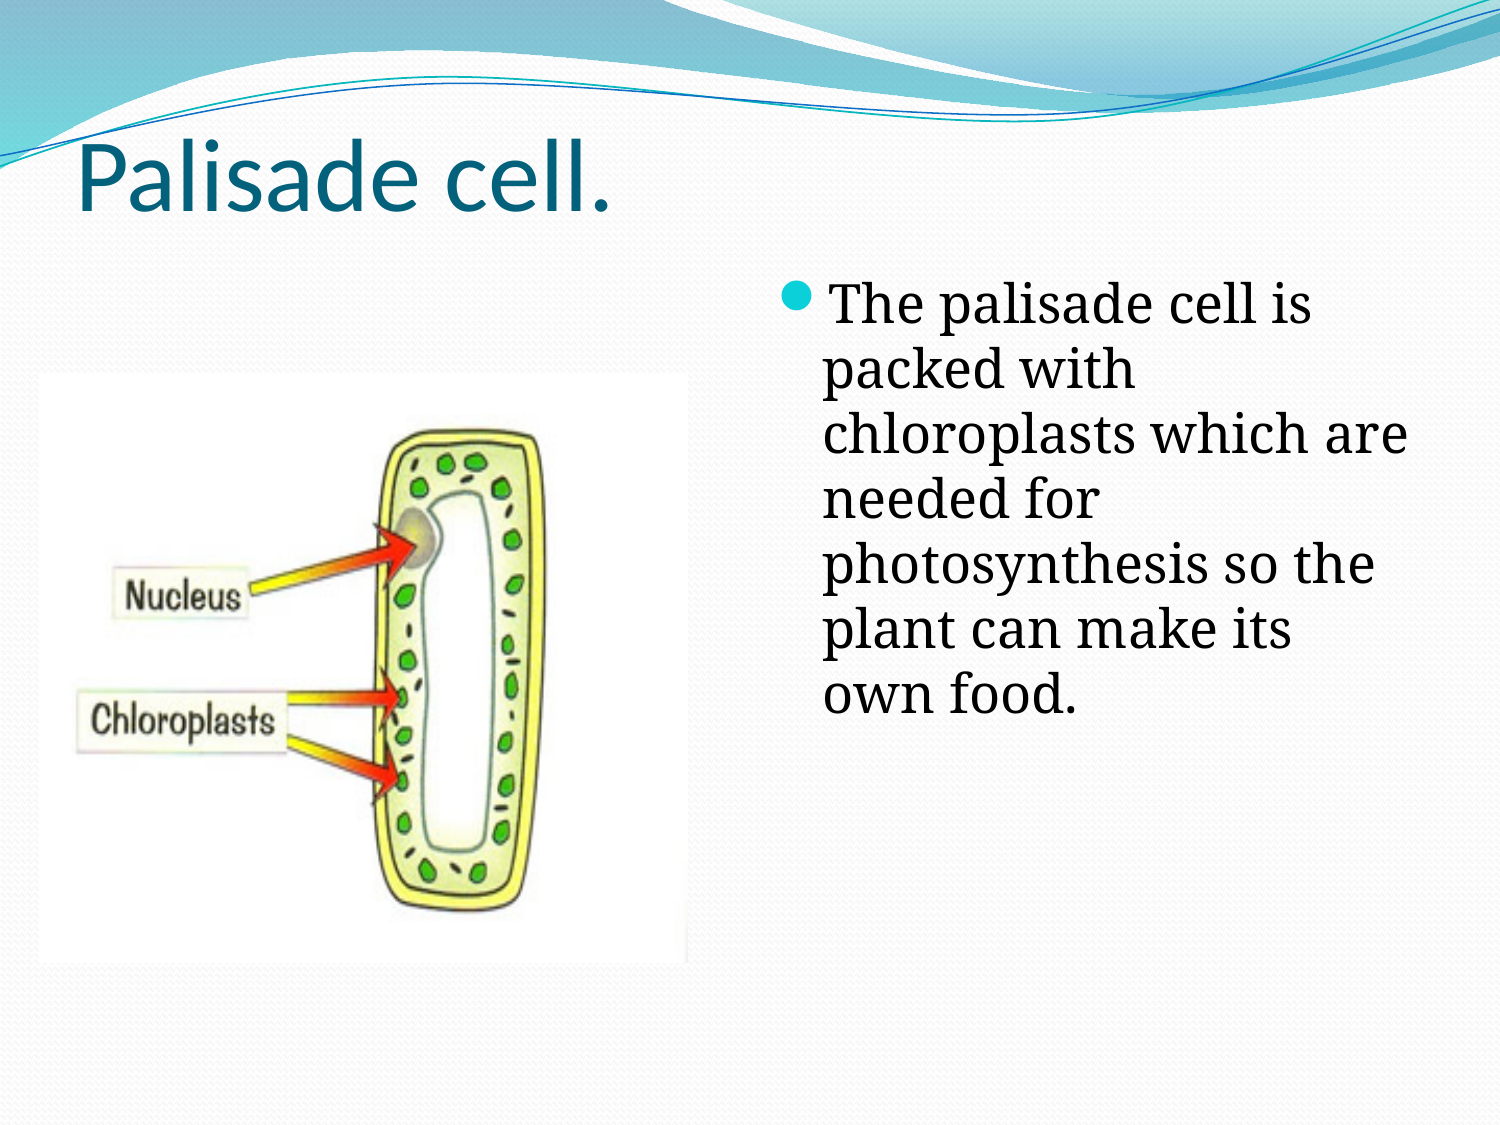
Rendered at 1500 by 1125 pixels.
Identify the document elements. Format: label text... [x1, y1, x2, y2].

list The palisade cell is packed with chloroplasts which are needed for photosynthesis so the plant can make its own food. [762, 262, 1425, 1005]
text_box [39, 374, 688, 963]
title Palisade cell. [75, 45, 1425, 233]
